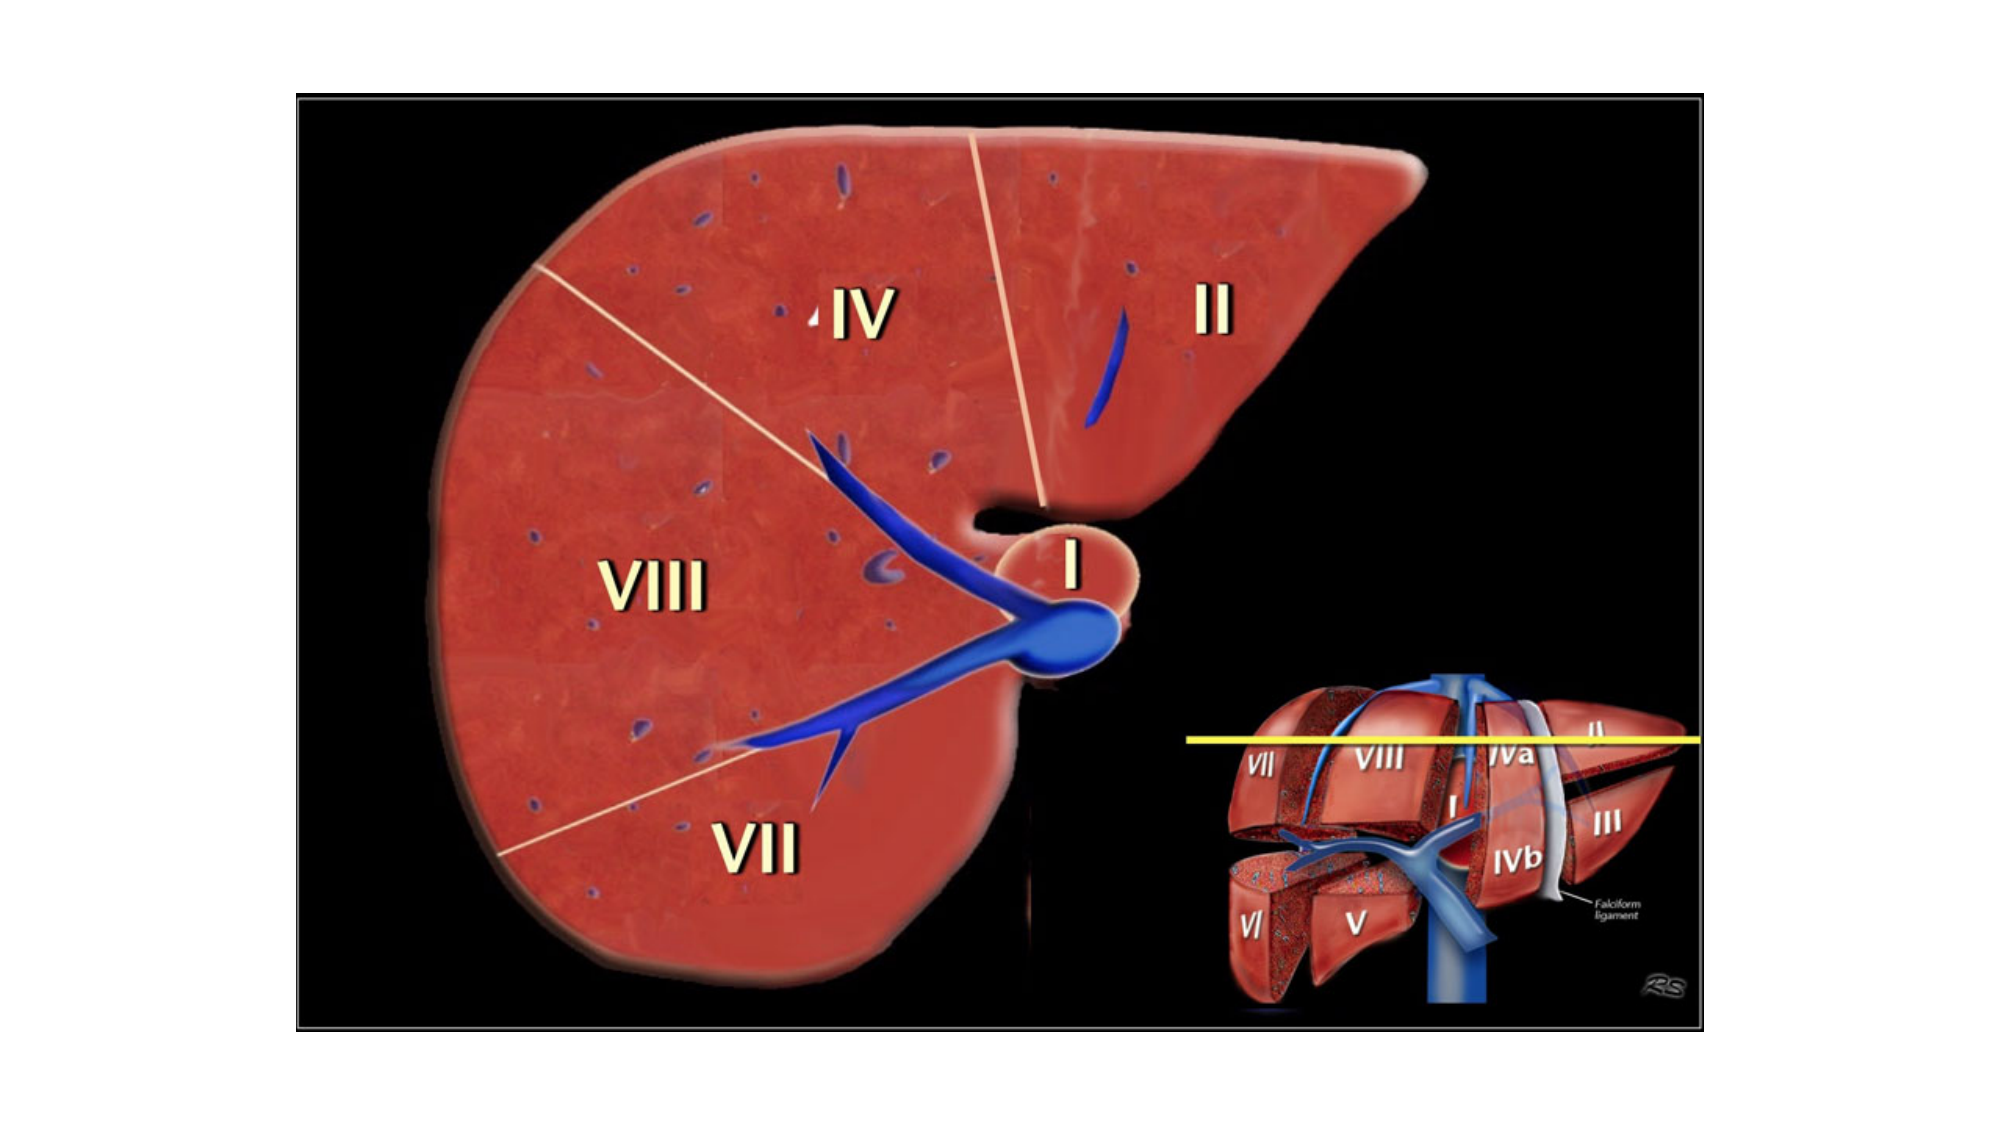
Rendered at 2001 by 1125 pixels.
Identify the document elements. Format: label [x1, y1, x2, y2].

picture [296, 93, 1704, 1032]
